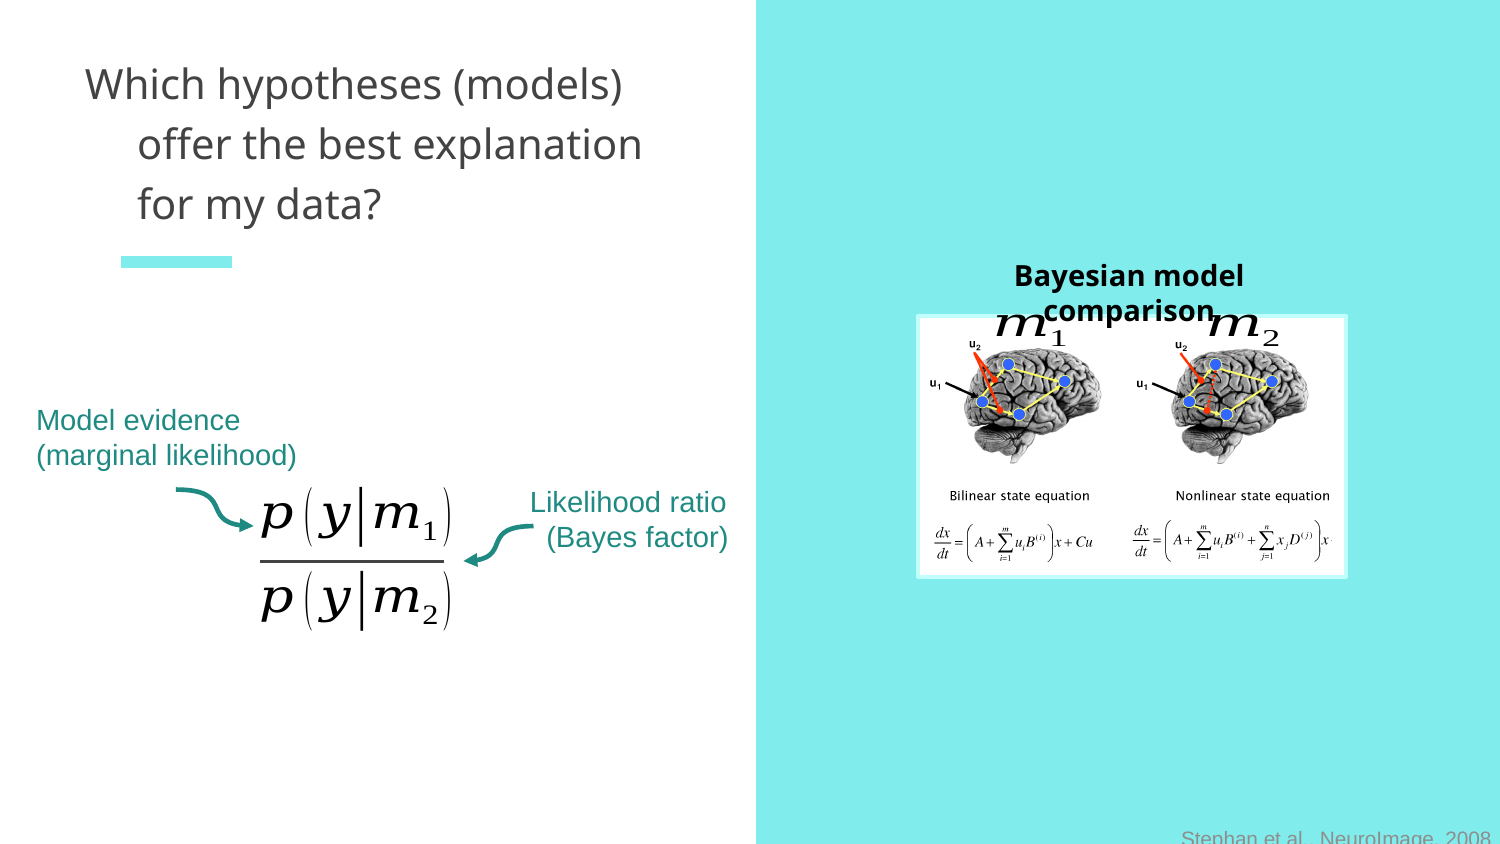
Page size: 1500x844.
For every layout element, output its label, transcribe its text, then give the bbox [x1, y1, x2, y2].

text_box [463, 525, 534, 562]
text_box [916, 335, 1348, 579]
subtitle Which hypotheses (models) offer the best explanation for my data? [47, 32, 688, 169]
text_box Likelihood ratio (Bayes factor) [514, 475, 744, 561]
text_box Model evidence (marginal likelihood) [21, 394, 313, 479]
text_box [175, 489, 254, 527]
picture [929, 328, 1359, 562]
text_box Stephan et al., NeuroImage, 2008 [1166, 818, 1500, 844]
text_box Bayesian model comparison [912, 250, 1346, 335]
